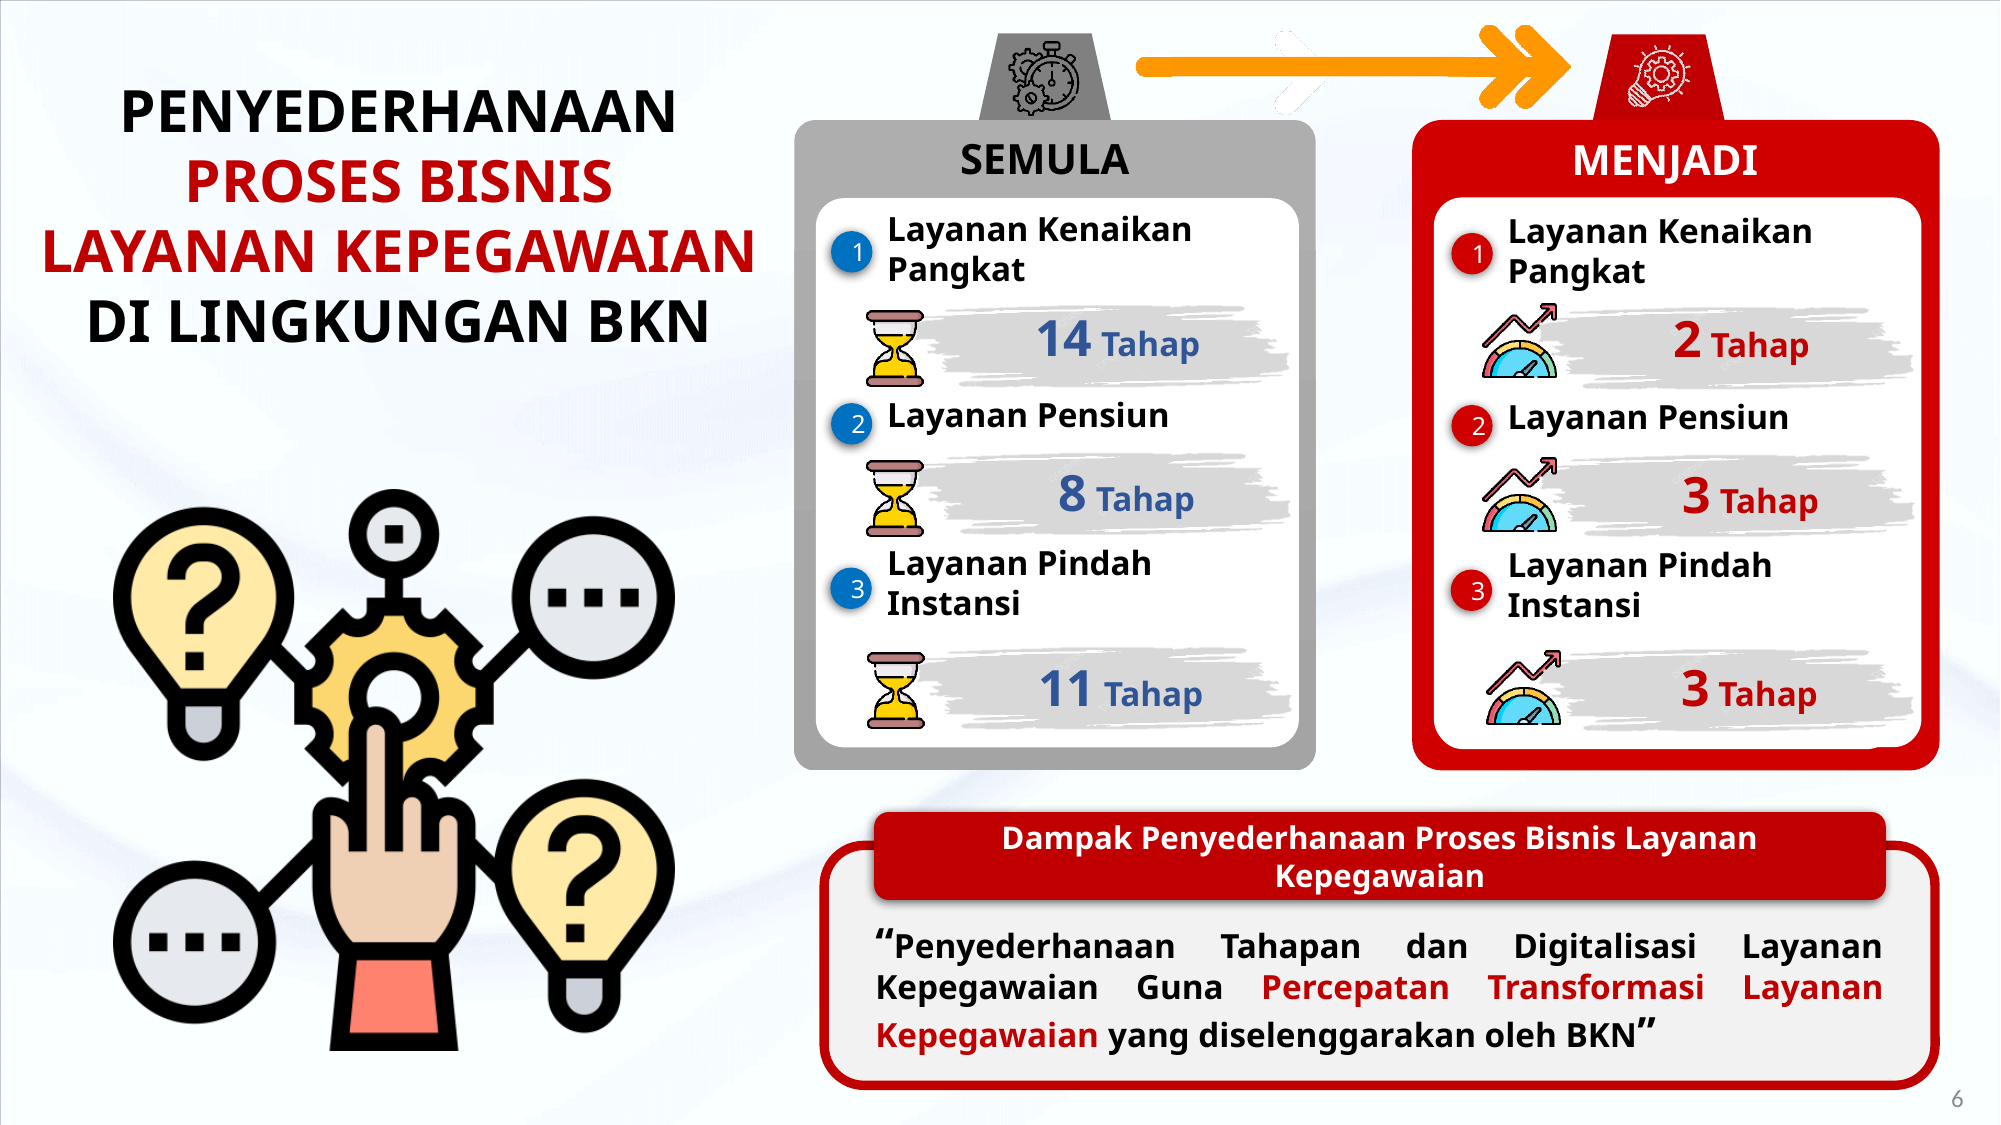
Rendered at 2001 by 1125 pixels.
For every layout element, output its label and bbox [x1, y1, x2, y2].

picture [0, 0, 2000, 1125]
text_box [1135, 19, 1571, 115]
